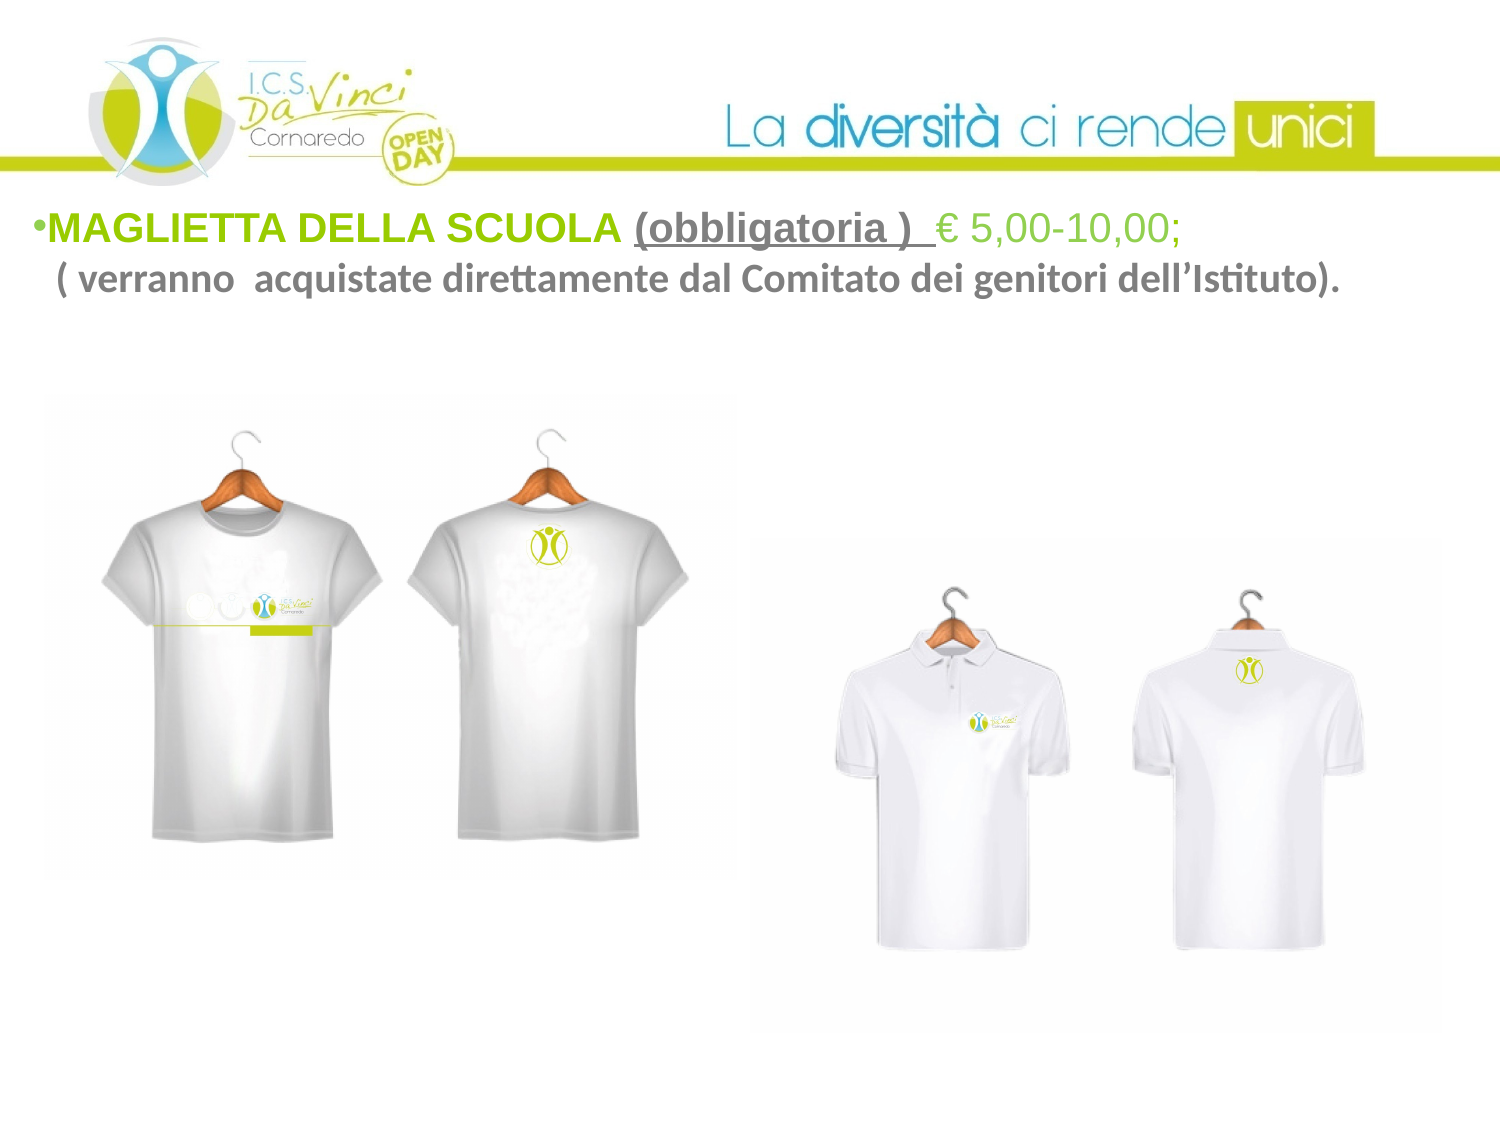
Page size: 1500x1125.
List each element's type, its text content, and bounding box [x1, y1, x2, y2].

text_box MAGLIETTA DELLA SCUOLA (obbligatoria ) € 5,00-10,00; ( verranno acquistate direttamente dal Comitato dei genitori dell’Istituto). [17, 194, 1483, 316]
picture [44, 393, 737, 880]
picture [749, 538, 1443, 1033]
picture [0, 37, 1500, 186]
